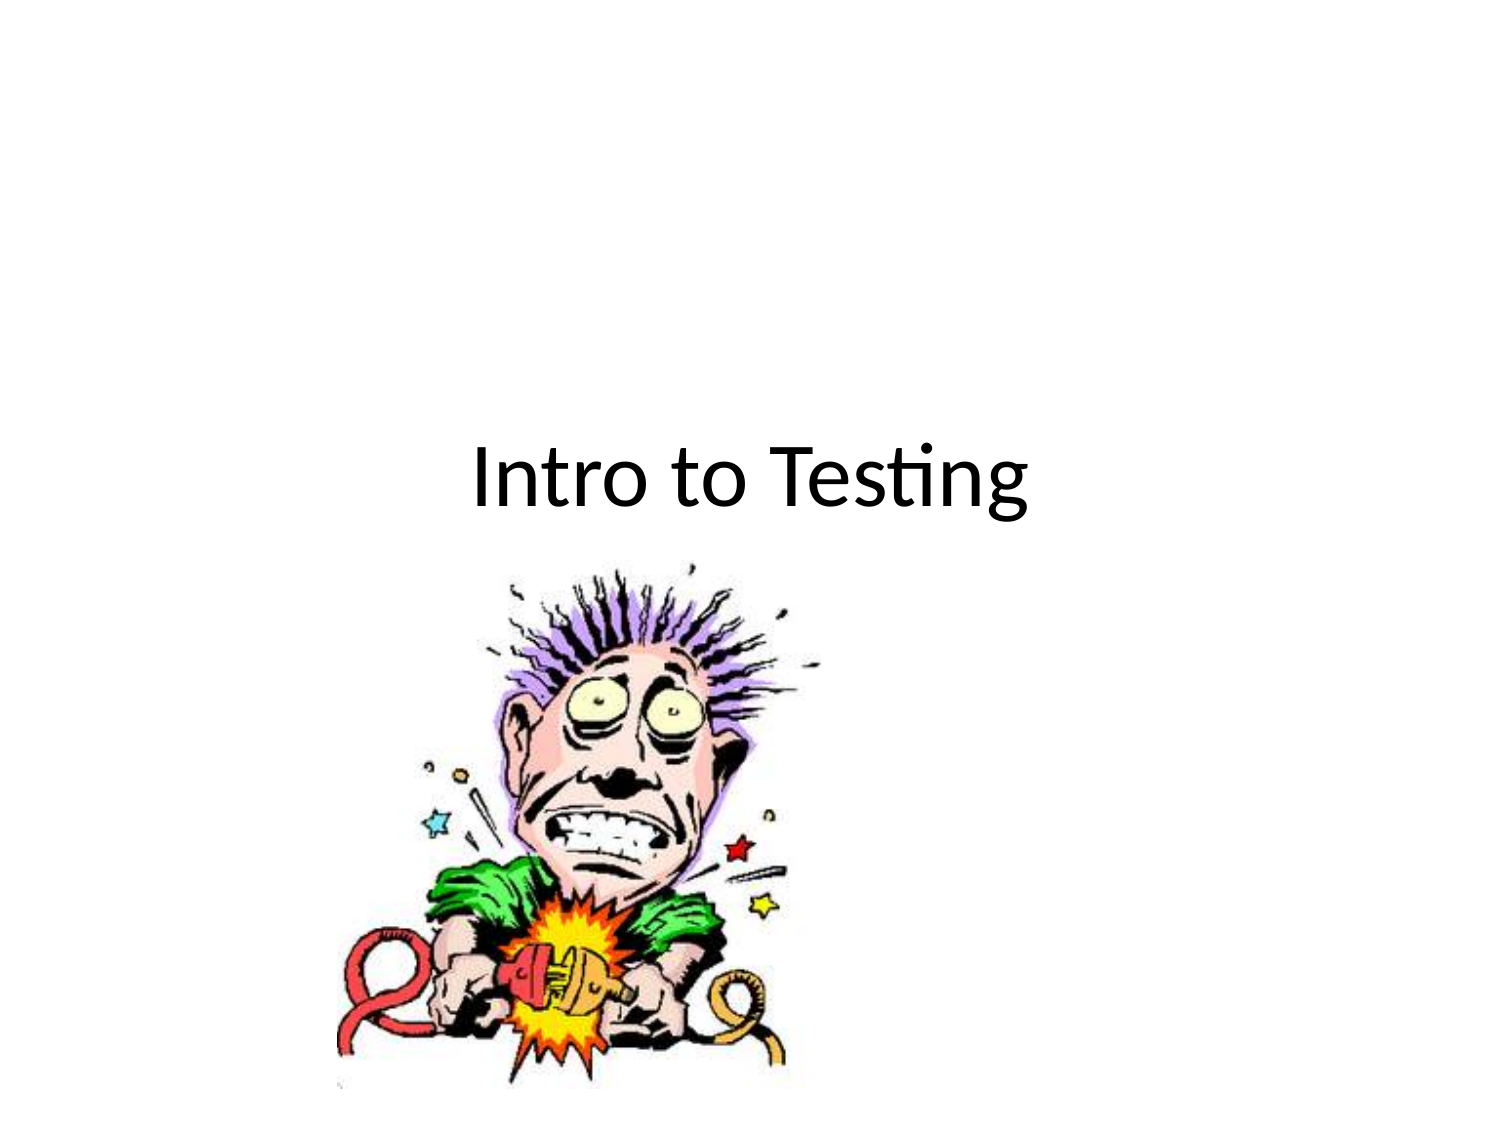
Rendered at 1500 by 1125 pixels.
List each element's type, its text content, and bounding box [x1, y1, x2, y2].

picture [337, 560, 826, 1089]
title Intro to Testing [112, 349, 1388, 591]
